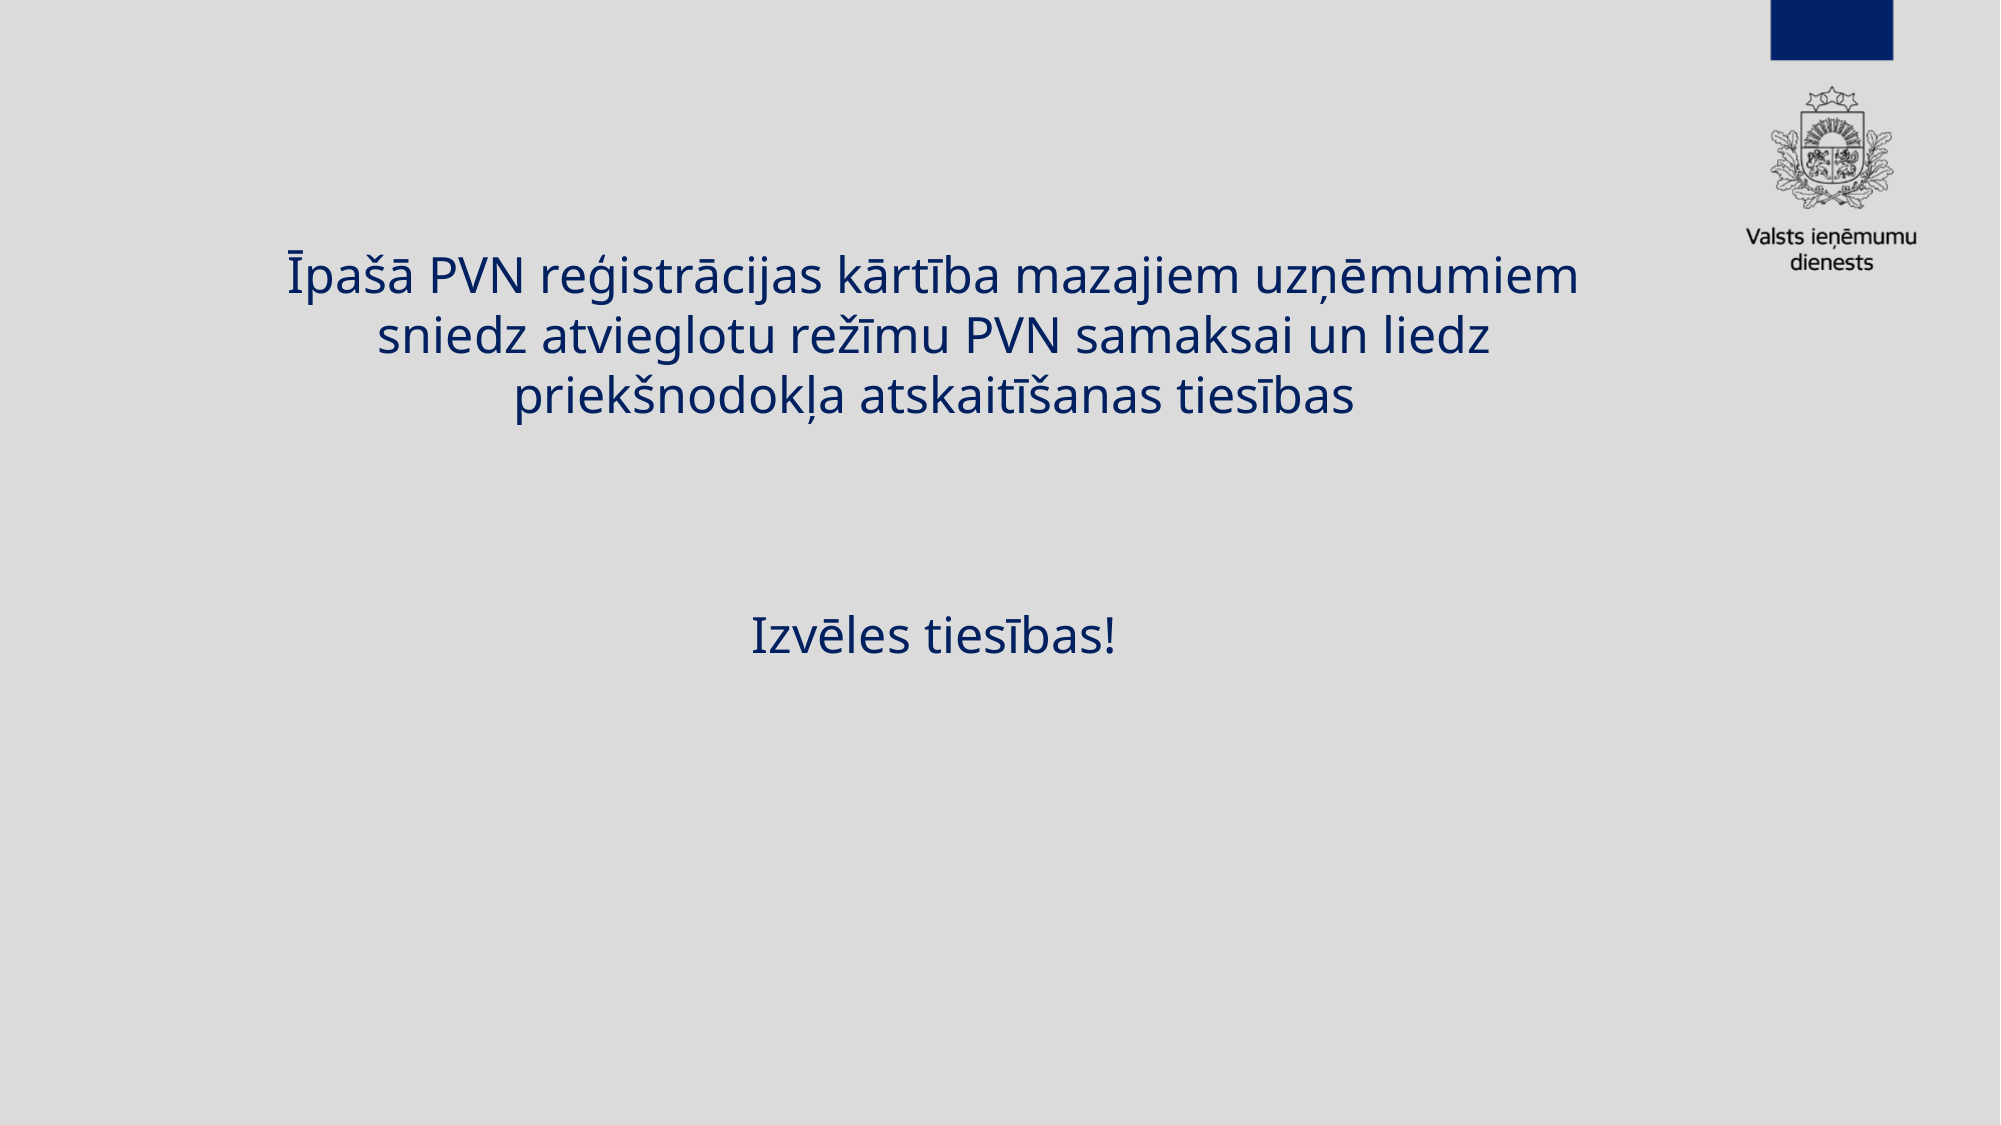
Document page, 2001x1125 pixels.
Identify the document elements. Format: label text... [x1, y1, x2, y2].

picture [1676, 0, 1988, 311]
text_box Īpašā PVN reģistrācijas kārtība mazajiem uzņēmumiem sniedz atvieglotu režīmu PVN samaksai un liedz priekšnodokļa atskaitīšanas tiesības Izvēles tiesības! [255, 236, 1614, 791]
